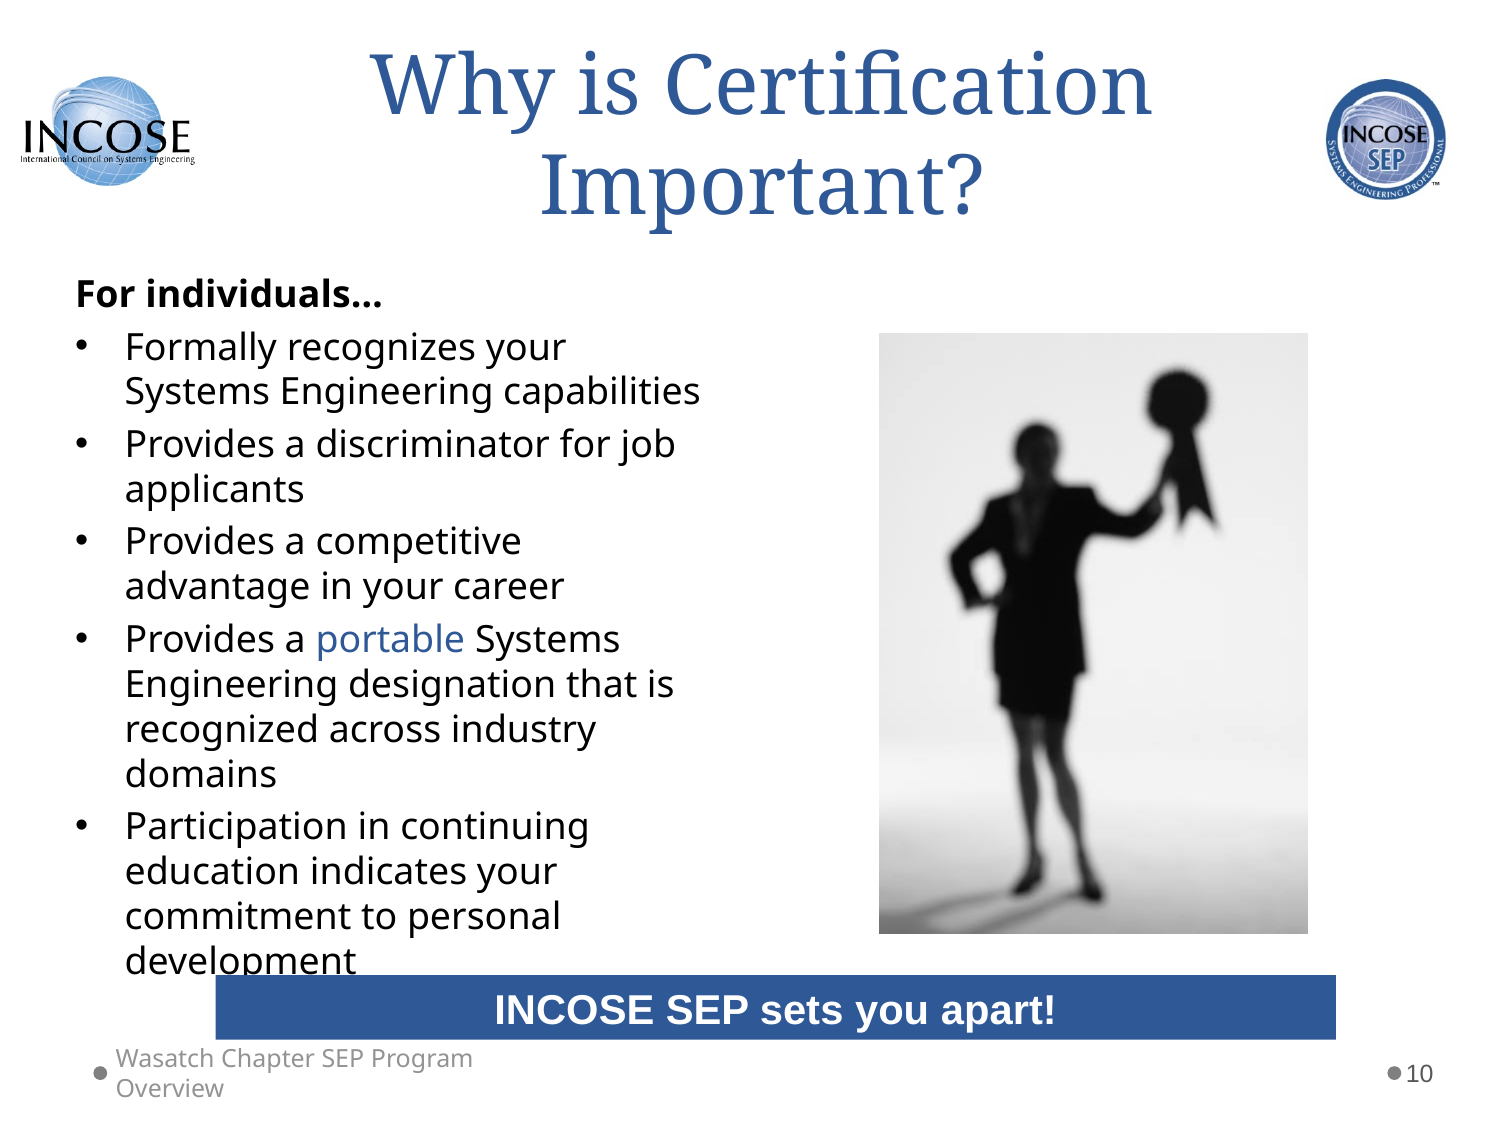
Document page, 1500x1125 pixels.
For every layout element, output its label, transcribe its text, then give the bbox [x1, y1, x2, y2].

list For individuals… Formally recognizes your Systems Engineering capabilities Provides a discriminator for job applicants Provides a competitive advantage in your career Provides a portable Systems Engineering designation that is recognized across industry domains Participation in continuing education indicates your commitment to personal development [60, 262, 723, 1005]
slide_number 10 [1401, 1042, 1494, 1103]
text_box INCOSE SEP sets you apart! [215, 975, 1336, 1040]
title Why is Certification Important? [200, 0, 1325, 263]
picture [17, 74, 198, 188]
footer Wasatch Chapter SEP Program Overview [108, 1042, 576, 1103]
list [879, 333, 1308, 934]
picture [1325, 79, 1446, 200]
